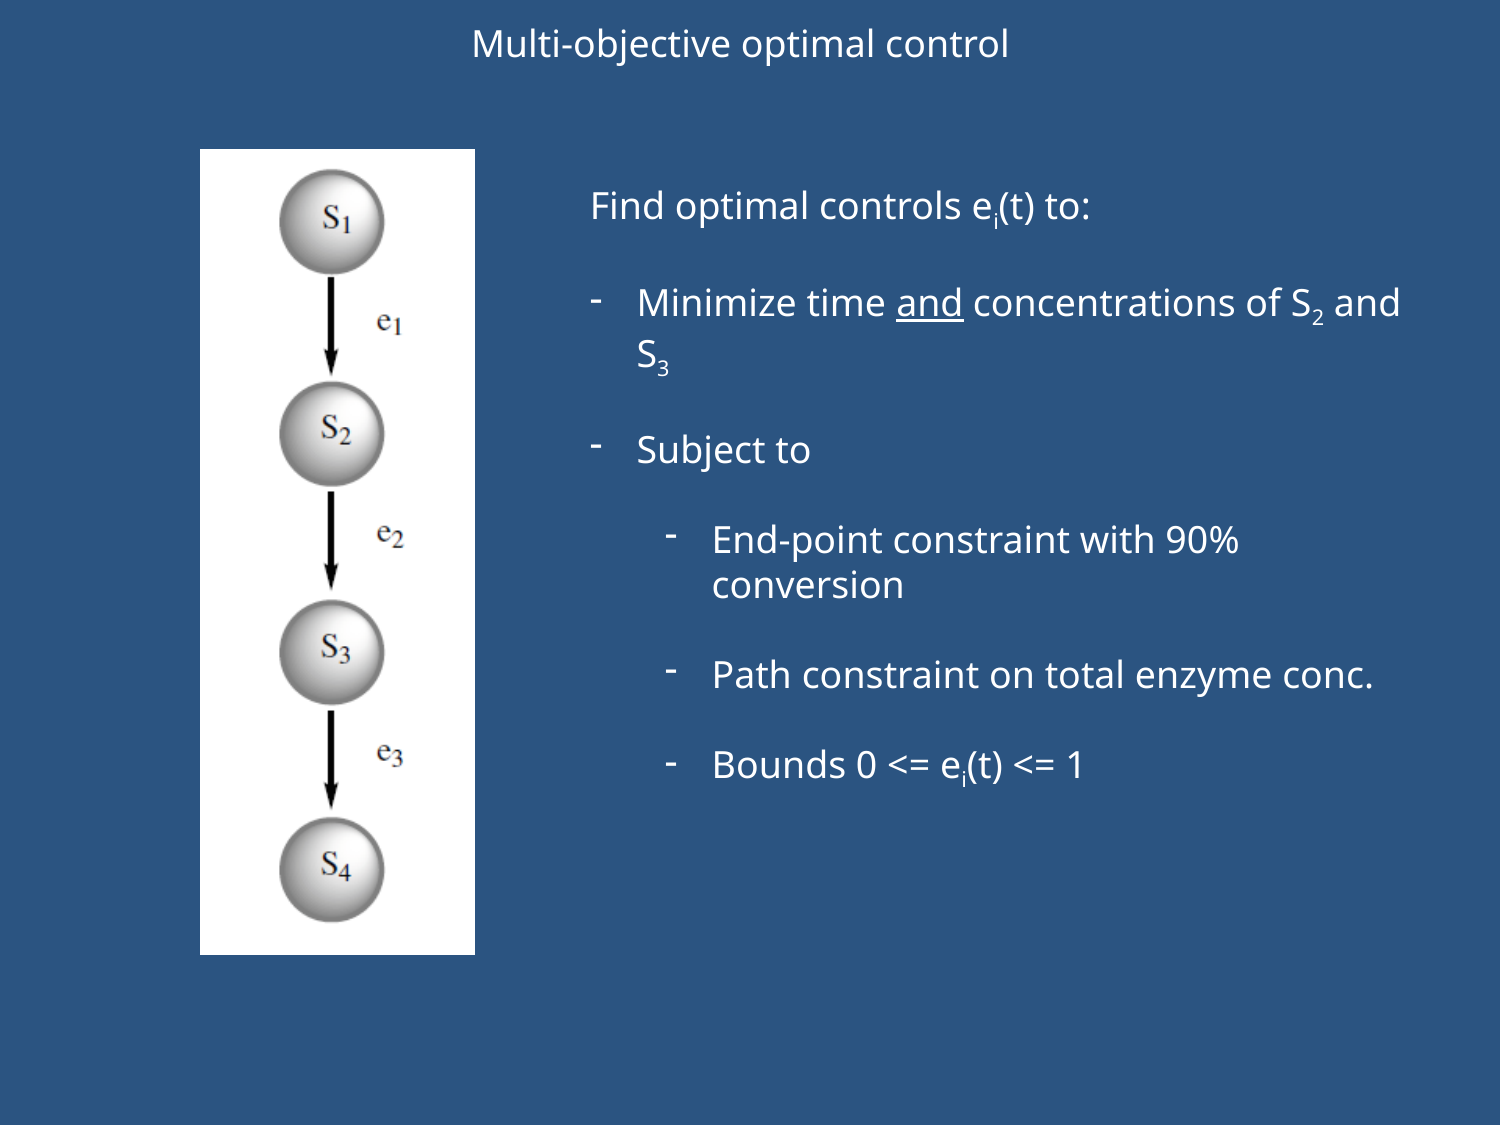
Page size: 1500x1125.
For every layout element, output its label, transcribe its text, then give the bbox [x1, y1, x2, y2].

picture [199, 149, 476, 955]
text_box Multi-objective optimal control [456, 12, 1382, 73]
text_box Find optimal controls ei(t) to: Minimize time and concentrations of S2 and S3 Subject to End-point constraint with 90% conversion Path constraint on total enzyme conc. Bounds 0 <= ei(t) <= 1 [575, 174, 1425, 800]
